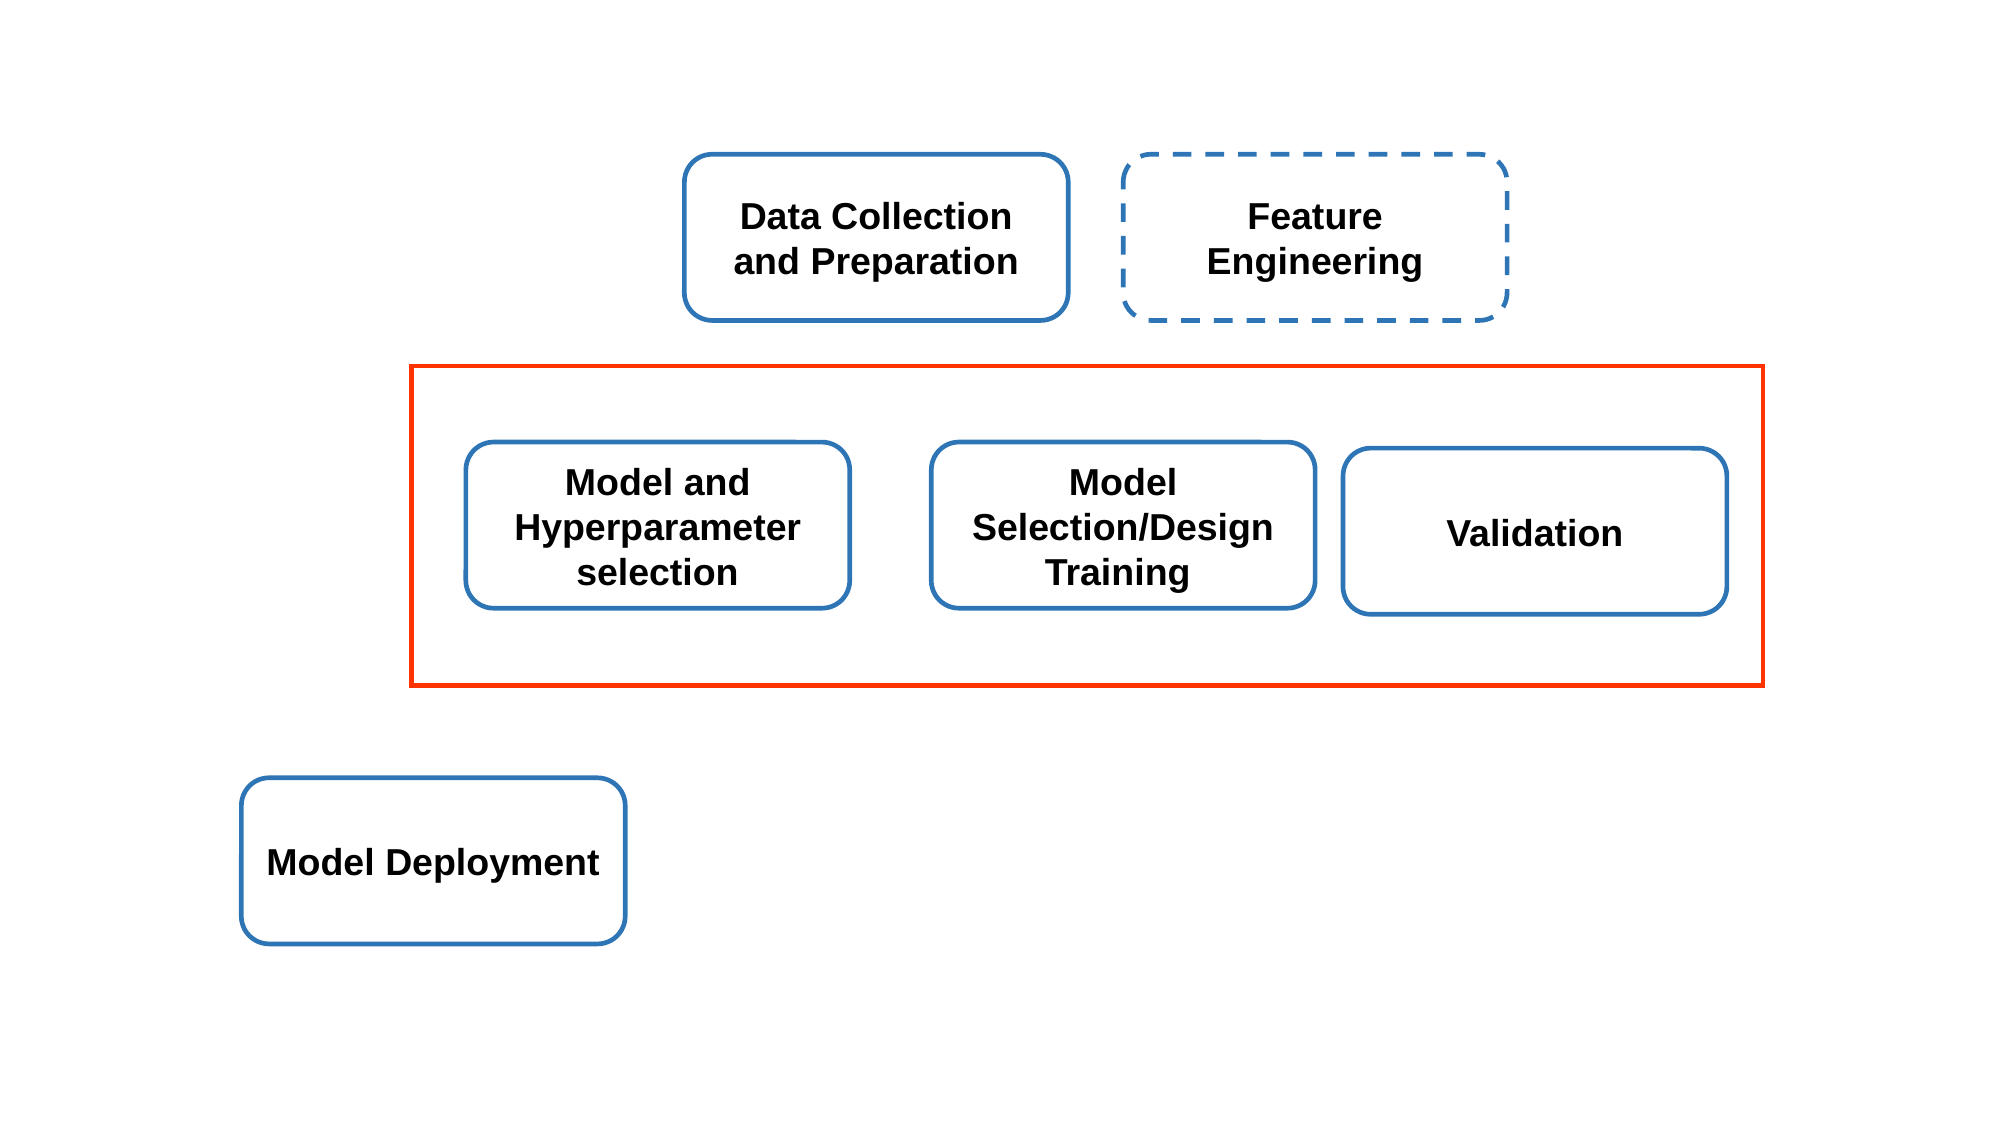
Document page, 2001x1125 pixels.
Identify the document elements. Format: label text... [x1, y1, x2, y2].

text_box [410, 365, 1764, 686]
text_box Model Deployment [240, 776, 627, 945]
text_box Validation [1341, 447, 1728, 616]
text_box Feature Engineering [1122, 153, 1508, 321]
text_box Data Collection and Preparation [683, 153, 1069, 321]
